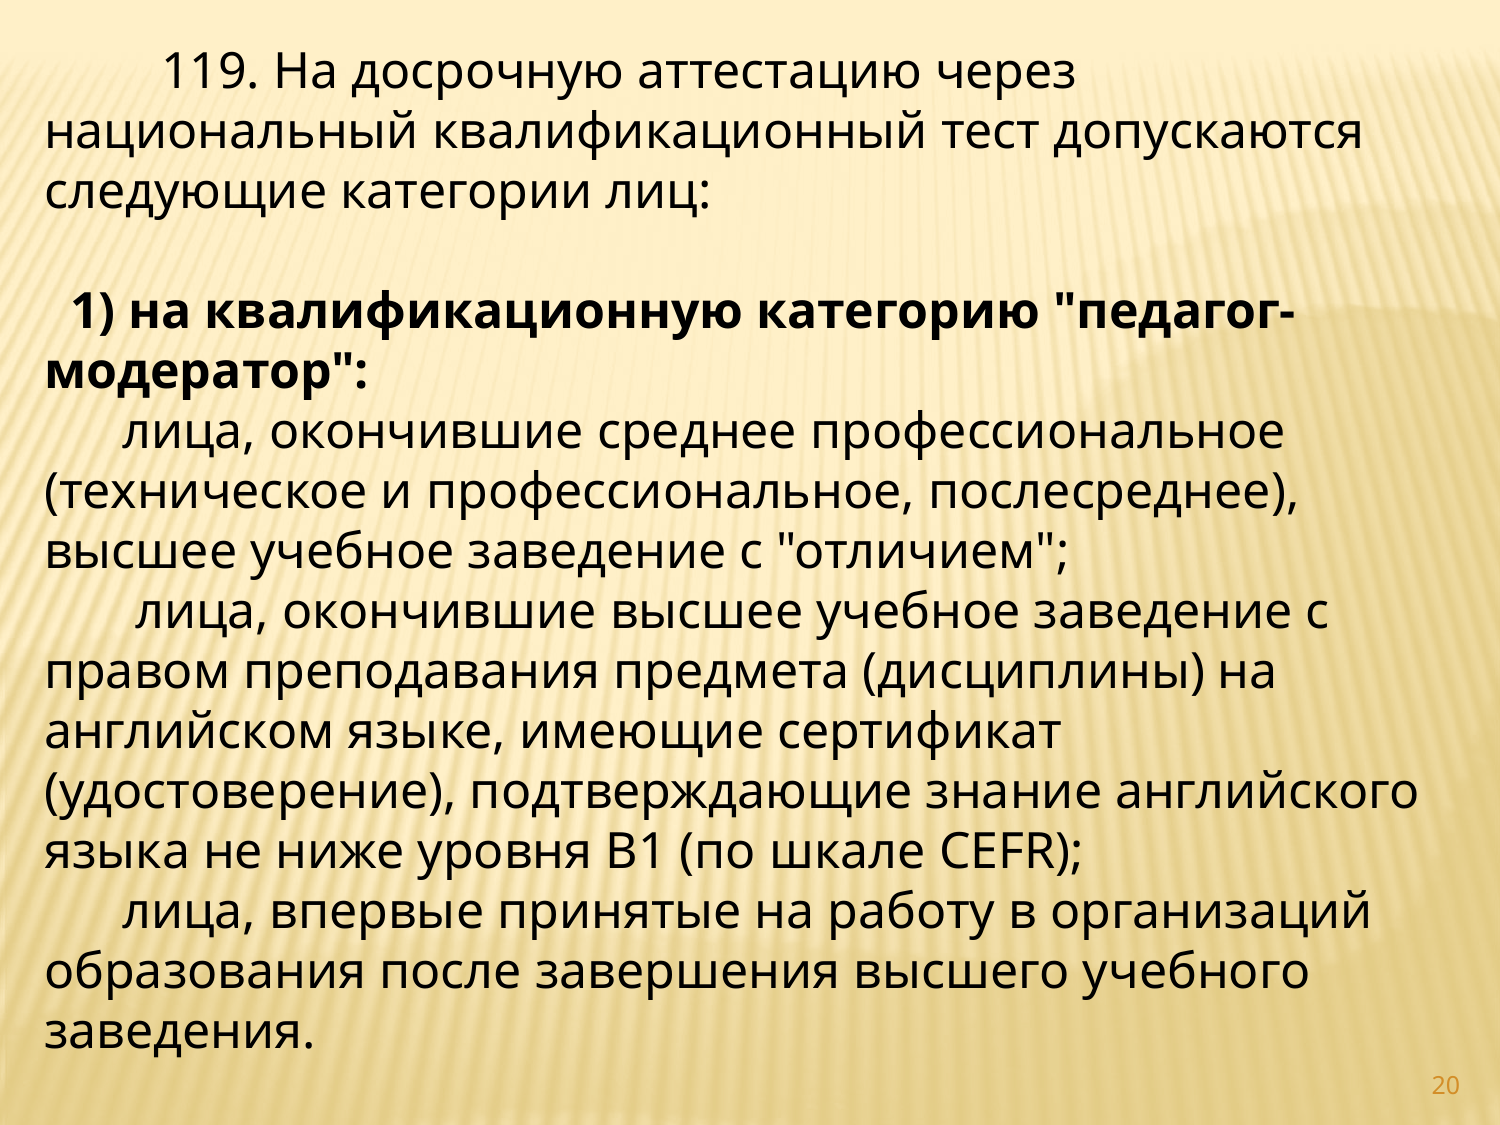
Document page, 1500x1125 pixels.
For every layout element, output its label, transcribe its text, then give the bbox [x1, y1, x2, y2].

slide_number 20 [1471, 1062, 1475, 1103]
text_box 119. На досрочную аттестацию через национальный квалификационный тест допускаются следующие категории лиц: 1) на квалификационную категорию "педагог-модератор": лица, окончившие среднее профессиональное (техническое и профессиональное, послесреднее), высшее учебное заведение с "отличием"; лица, окончившие высшее учебное заведение с правом преподавания предмета (дисциплины) на английском языке, имеющие сертификат (удостоверение), подтверждающие знание английского языка не ниже уровня В1 (по шкале CEFR); лица, впервые принятые на работу в организаций образования после завершения высшего учебного заведения. [29, 30, 1471, 1111]
